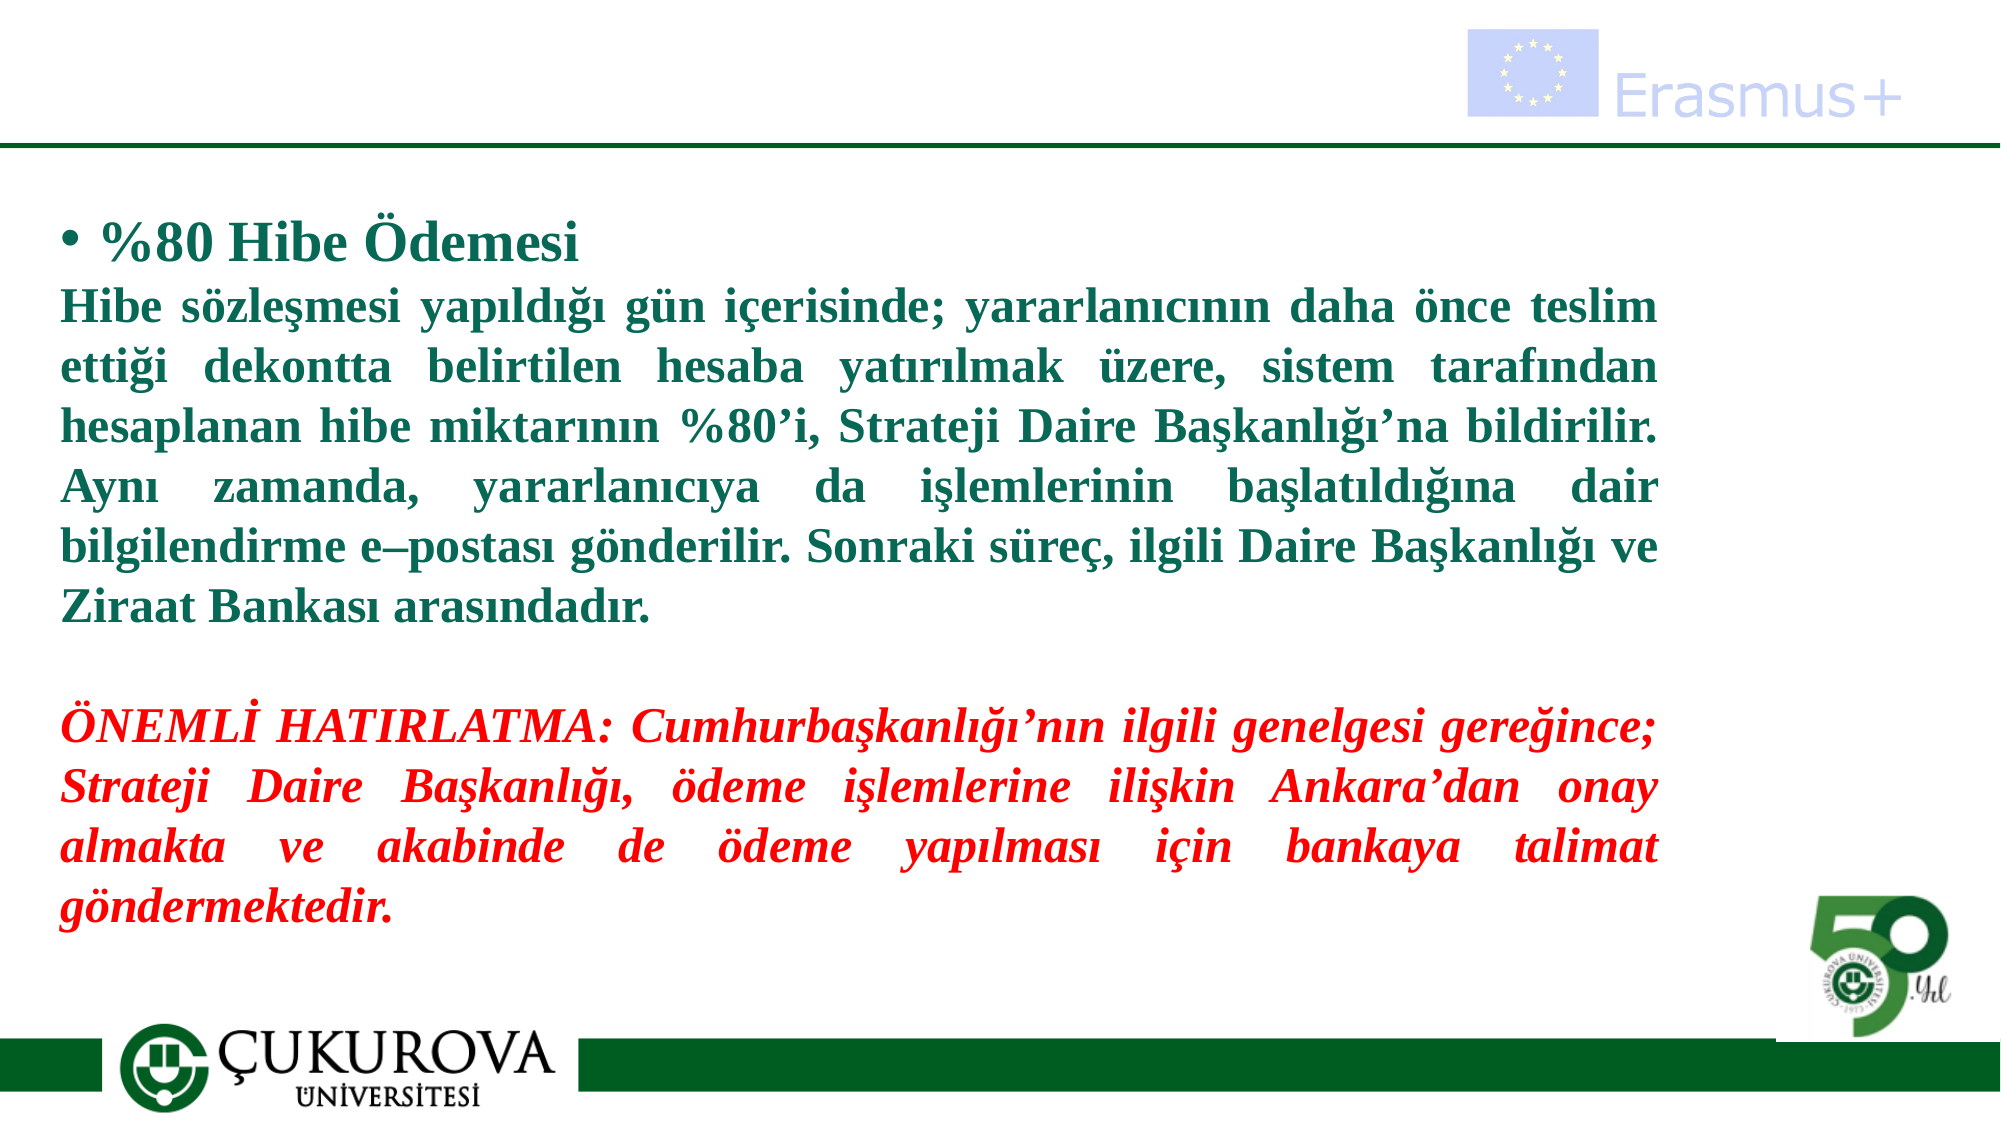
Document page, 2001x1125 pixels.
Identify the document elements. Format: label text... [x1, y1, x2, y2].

picture [0, 0, 2001, 1125]
list %80 Hibe Ödemesi Hibe sözleşmesi yapıldığı gün içerisinde; yararlanıcının daha önce teslim ettiği dekontta belirtilen hesaba yatırılmak üzere, sistem tarafından hesaplanan hibe miktarının %80’i, Strateji Daire Başkanlığı’na bildirilir. Aynı zamanda, yararlanıcıya da işlemlerinin başlatıldığına dair bilgilendirme e–postası gönderilir. Sonraki süreç, ilgili Daire Başkanlığı ve Ziraat Bankası arasındadır. ÖNEMLİ HATIRLATMA: Cumhurbaşkanlığı’nın ilgili genelgesi gereğince; Strateji Daire Başkanlığı, ödeme işlemlerine ilişkin Ankara’dan onay almakta ve akabinde de ödeme yapılması için bankaya talimat göndermektedir. [45, 195, 1675, 951]
